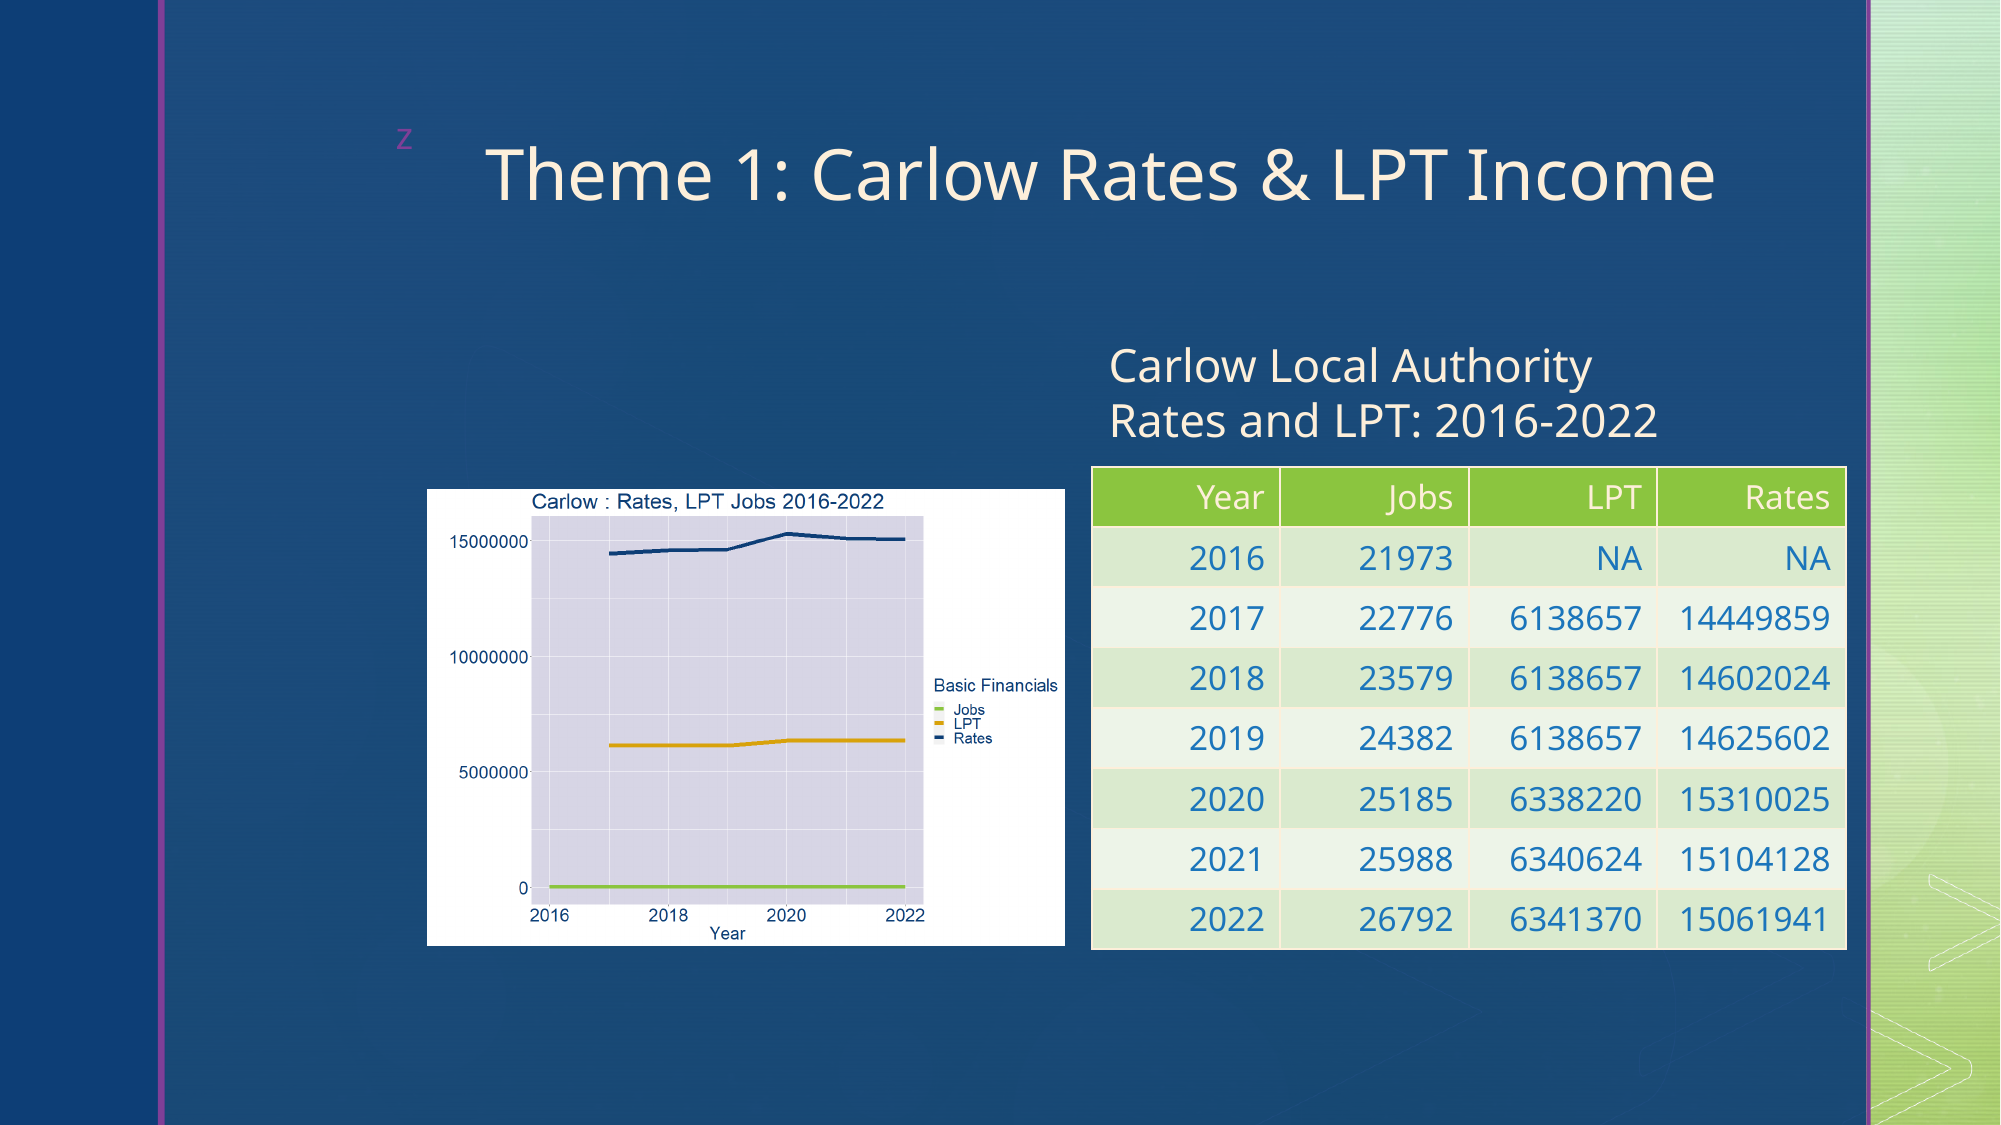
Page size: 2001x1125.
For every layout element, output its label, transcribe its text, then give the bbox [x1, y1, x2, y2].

title Theme 1: Carlow Rates & LPT Income [428, 132, 1734, 309]
table_cell 2019 [1093, 709, 1279, 767]
table_cell 6138657 [1470, 709, 1656, 767]
table_cell 2018 [1093, 648, 1279, 707]
table_cell 6138657 [1470, 588, 1656, 647]
table_cell 25988 [1281, 829, 1468, 888]
table_cell 2017 [1093, 588, 1279, 647]
table_cell NA [1658, 528, 1845, 586]
table_cell 6340624 [1470, 829, 1656, 888]
table_cell 15061941 [1658, 890, 1845, 948]
picture [426, 489, 1065, 946]
table_cell 26792 [1281, 890, 1468, 948]
table_cell 2016 [1093, 528, 1279, 586]
table_cell 6341370 [1470, 890, 1656, 948]
table_cell 15104128 [1658, 829, 1845, 888]
picture [1871, 0, 2001, 1125]
table_cell 23579 [1281, 648, 1468, 707]
list Carlow Local Authority Rates and LPT: 2016-2022 [1093, 336, 1734, 454]
table_cell 6338220 [1470, 769, 1656, 828]
table_header Year [1093, 468, 1279, 526]
table_cell 15310025 [1658, 769, 1845, 828]
table_cell NA [1470, 528, 1656, 586]
table_cell 2021 [1093, 829, 1279, 888]
table_cell 6138657 [1470, 648, 1656, 707]
table_header Rates [1658, 468, 1845, 526]
table_cell 2022 [1093, 890, 1279, 948]
table_header Jobs [1281, 468, 1468, 526]
table_cell 14449859 [1658, 588, 1845, 647]
table_cell 22776 [1281, 588, 1468, 647]
table_cell 14602024 [1658, 648, 1845, 707]
table_header LPT [1470, 468, 1656, 526]
table_cell 21973 [1281, 528, 1468, 586]
table_cell 2020 [1093, 769, 1279, 828]
table_cell 25185 [1281, 769, 1468, 828]
table_cell 14625602 [1658, 709, 1845, 767]
table_cell 24382 [1281, 709, 1468, 767]
